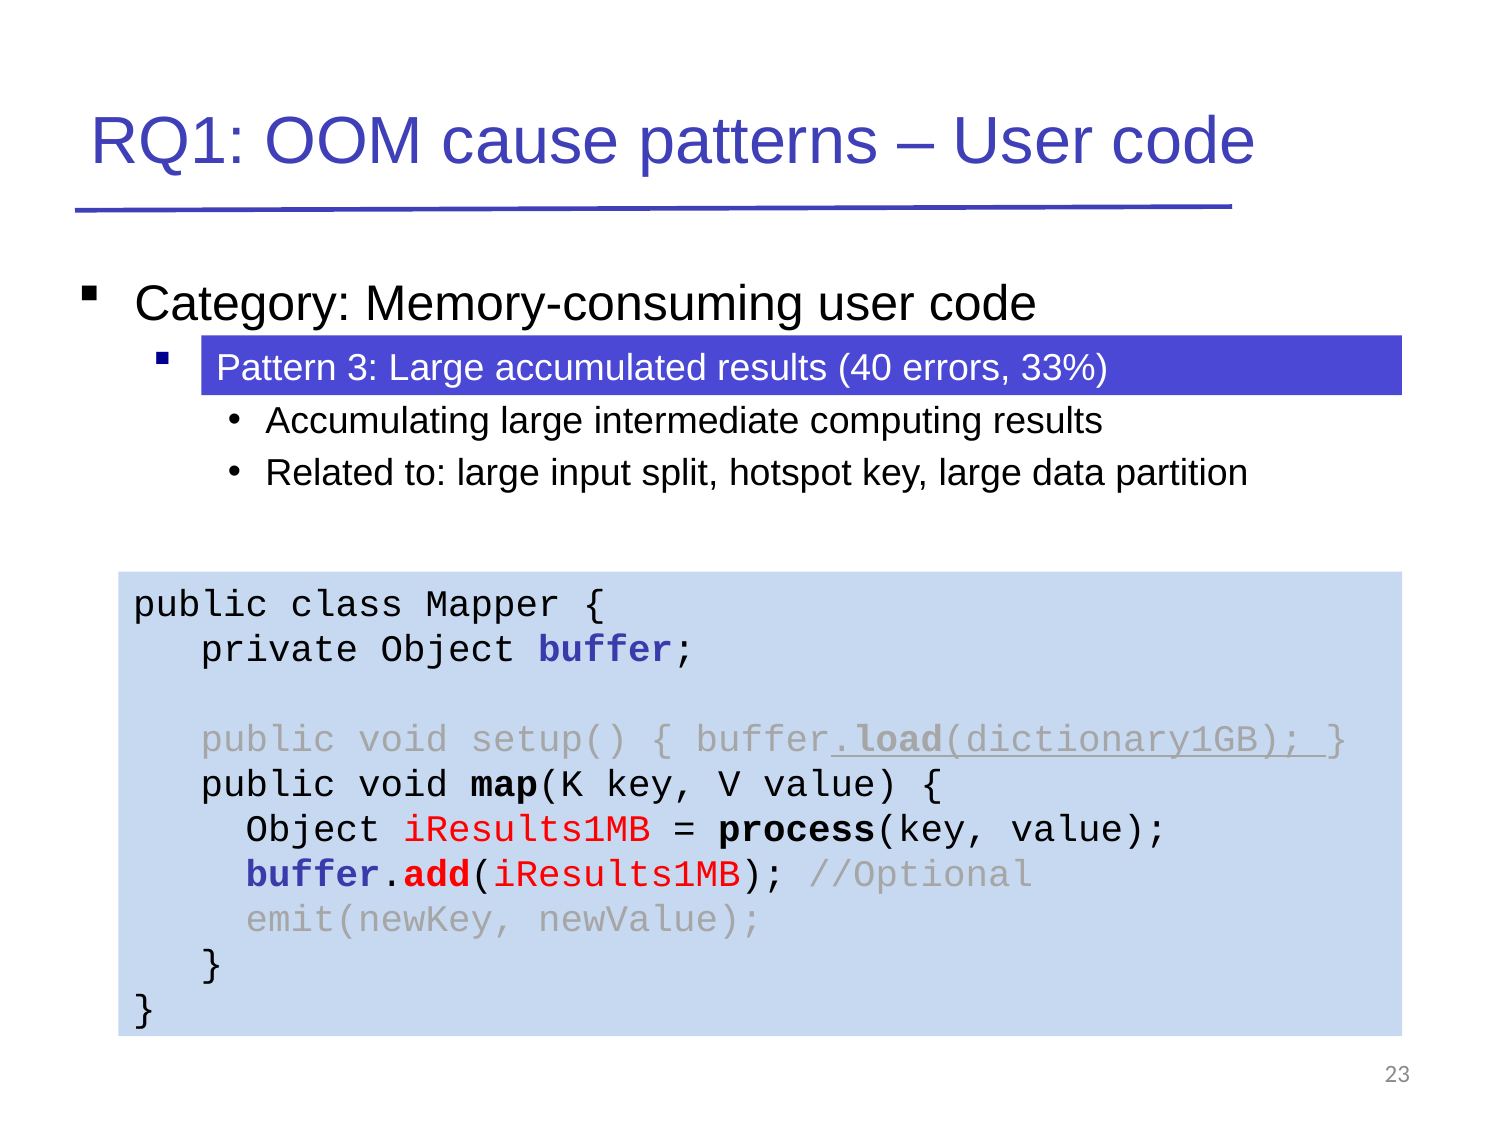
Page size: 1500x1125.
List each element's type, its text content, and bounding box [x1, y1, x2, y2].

list Category: Memory-consuming user code Pattern 3: Large single key/value record (7 errors, 6%) Accumulating large intermediate computing results Related to: large input split, hotspot key, large data partition [63, 262, 1413, 1005]
text_box public class Mapper { private Object buffer; public void setup() { buffer.load(dictionary1GB); } public void map(K key, V value) { Object iResults1MB = process(key, value); buffer.add(iResults1MB); //Optional emit(newKey, newValue); } } [118, 571, 1403, 1037]
title RQ1: OOM cause patterns – User code [75, 67, 1447, 207]
slide_number 23 [1074, 1042, 1425, 1103]
text_box Pattern 3: Large accumulated results (40 errors, 33%) [201, 335, 1402, 396]
